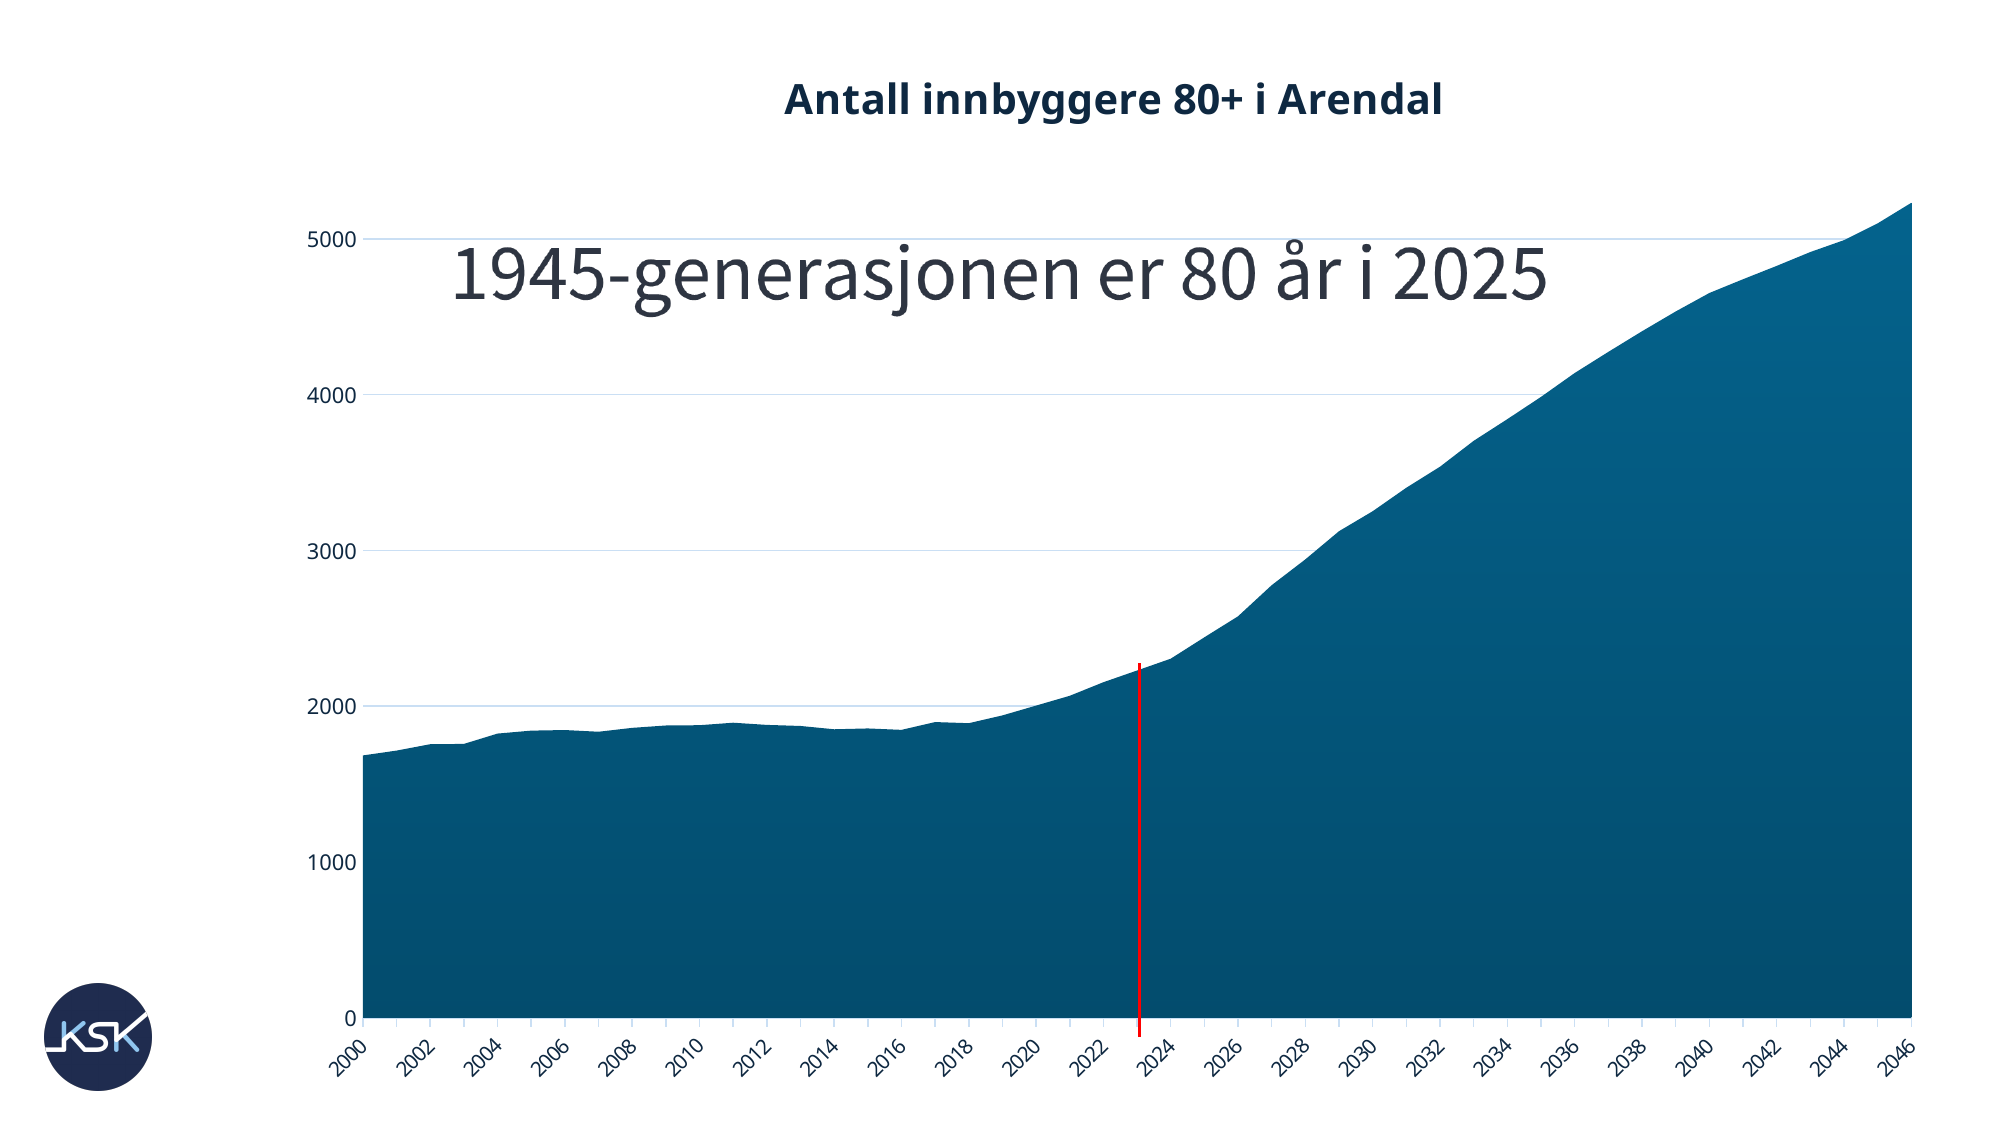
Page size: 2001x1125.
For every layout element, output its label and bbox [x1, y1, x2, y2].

picture [337, 199, 1663, 369]
chart [272, 26, 1956, 1106]
picture [44, 983, 152, 1091]
